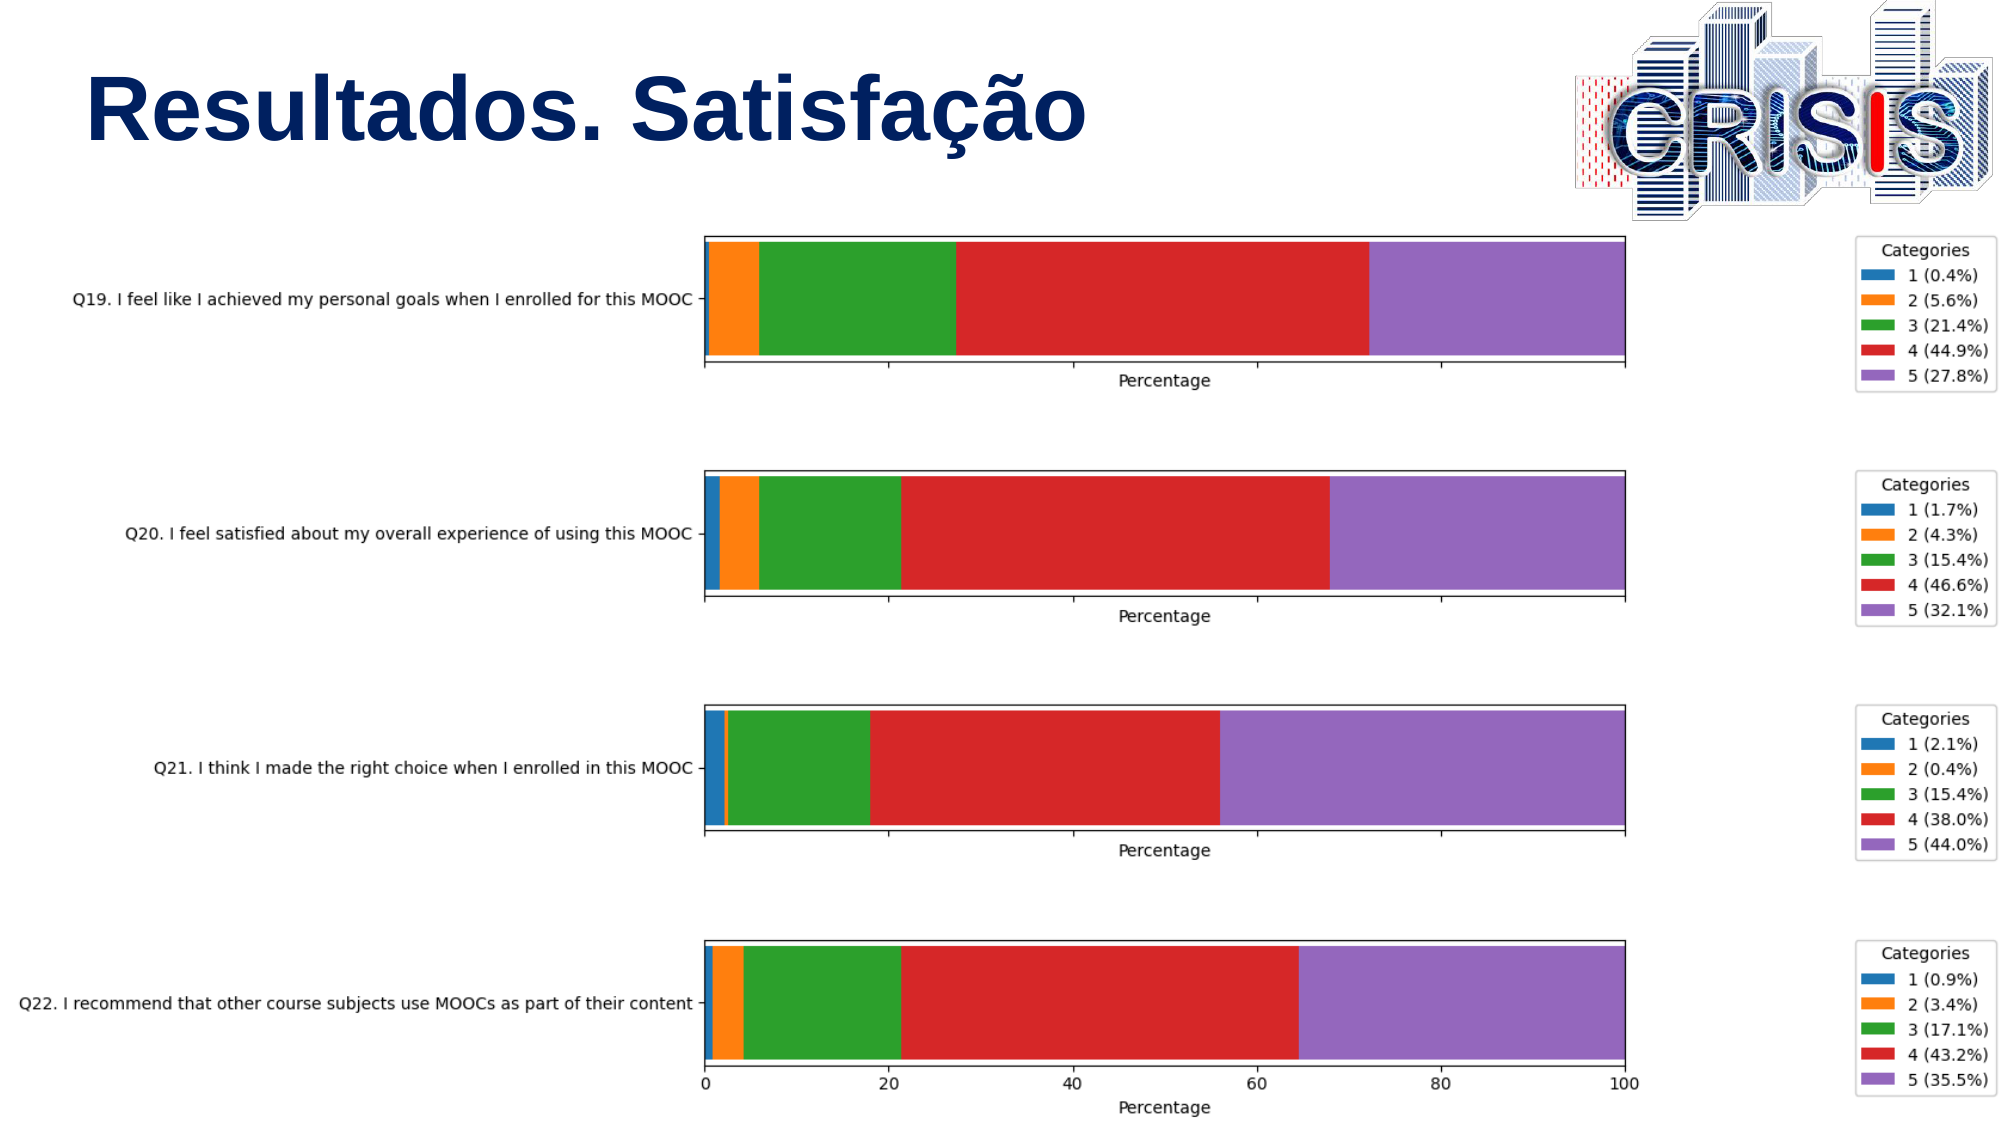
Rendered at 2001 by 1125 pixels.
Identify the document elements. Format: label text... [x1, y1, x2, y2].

text_box [1574, 0, 1993, 221]
title Resultados. Satisfação [83, 0, 1917, 198]
picture [6, 224, 2000, 1125]
